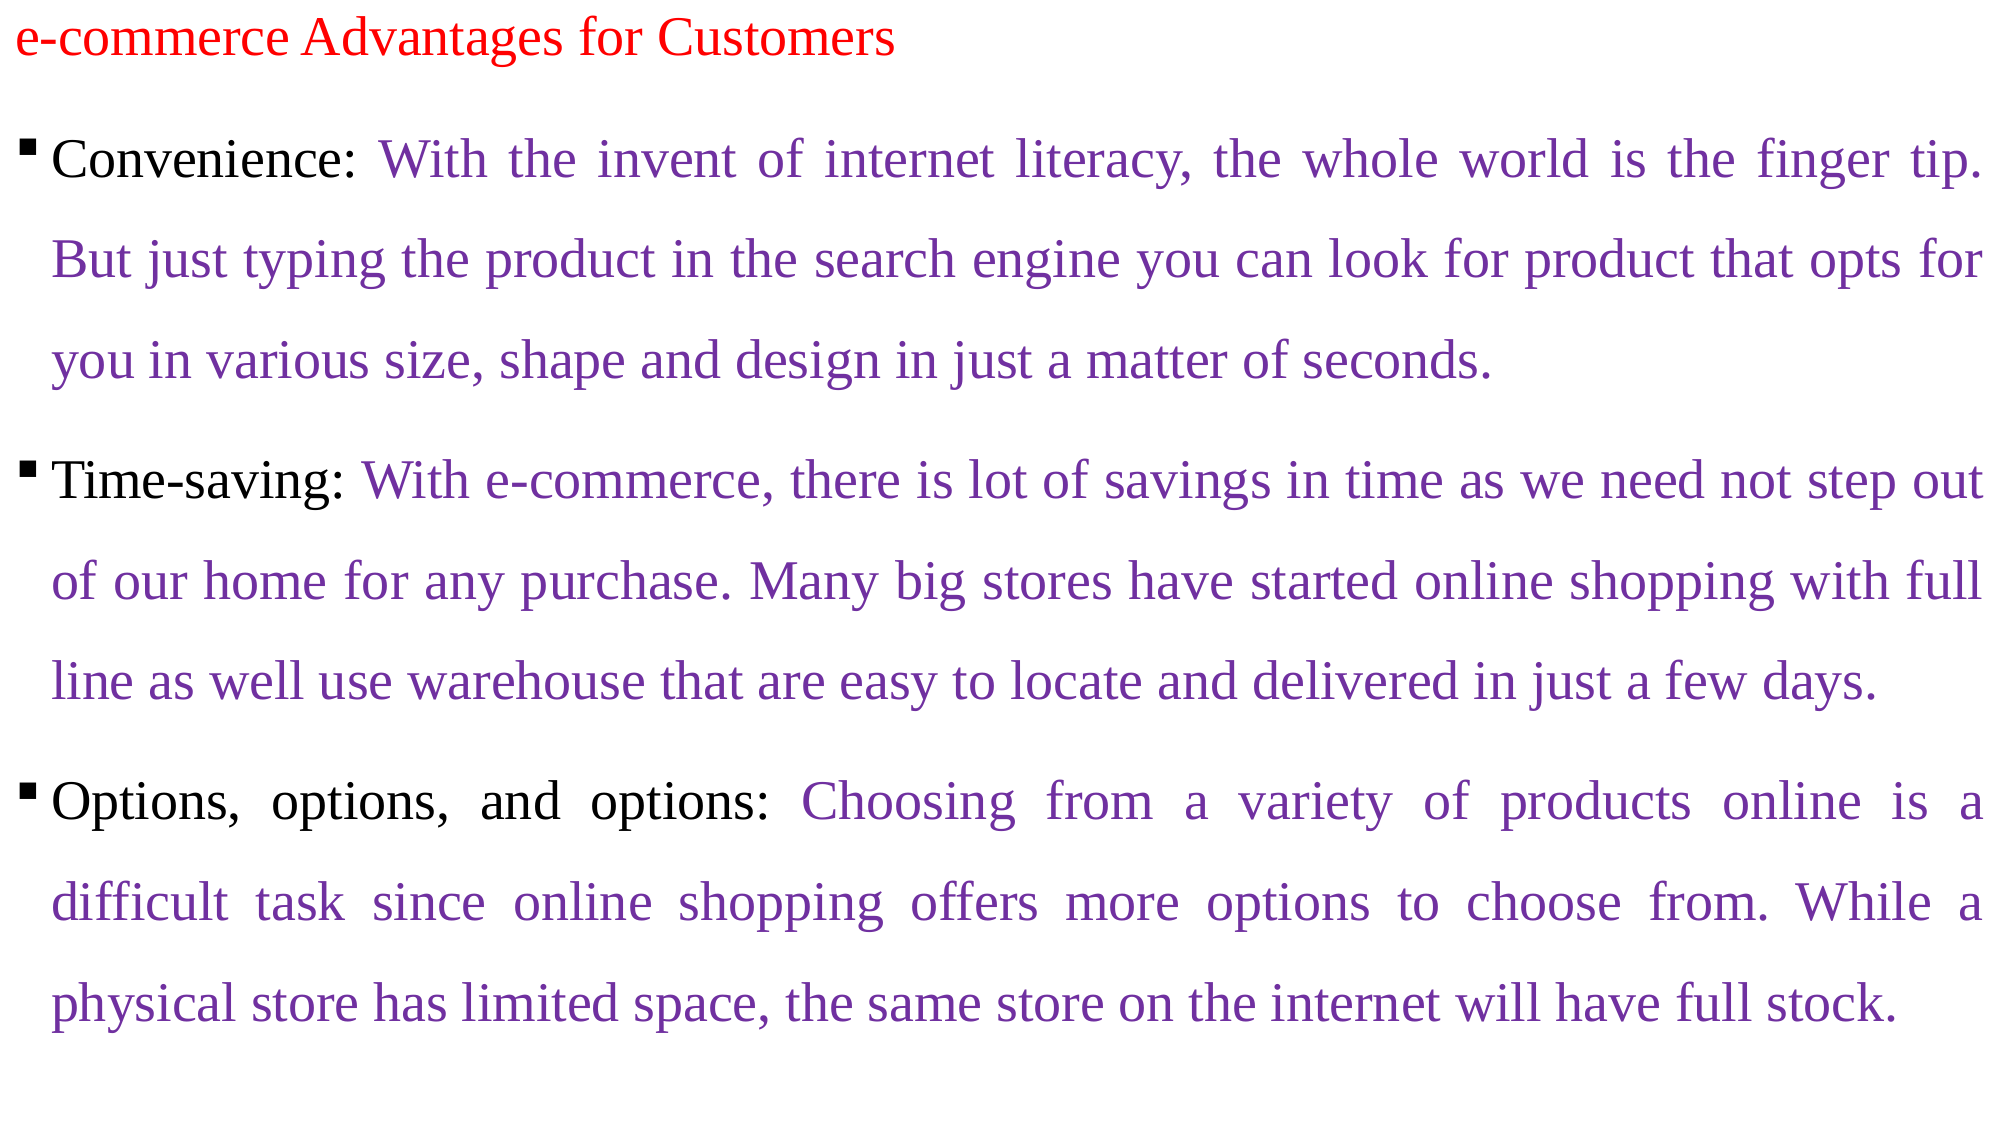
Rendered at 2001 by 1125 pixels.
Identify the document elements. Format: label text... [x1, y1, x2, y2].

list e-commerce Advantages for Customers Convenience: With the invent of internet literacy, the whole world is the finger tip. But just typing the product in the search engine you can look for product that opts for you in various size, shape and design in just a matter of seconds. Time-saving: With e-commerce, there is lot of savings in time as we need not step out of our home for any purchase. Many big stores have started online shopping with full line as well use warehouse that are easy to locate and delivered in just a few days. Options, options, and options: Choosing from a variety of products online is a difficult task since online shopping offers more options to choose from. While a physical store has limited space, the same store on the internet will have full stock. [0, 0, 2000, 1125]
